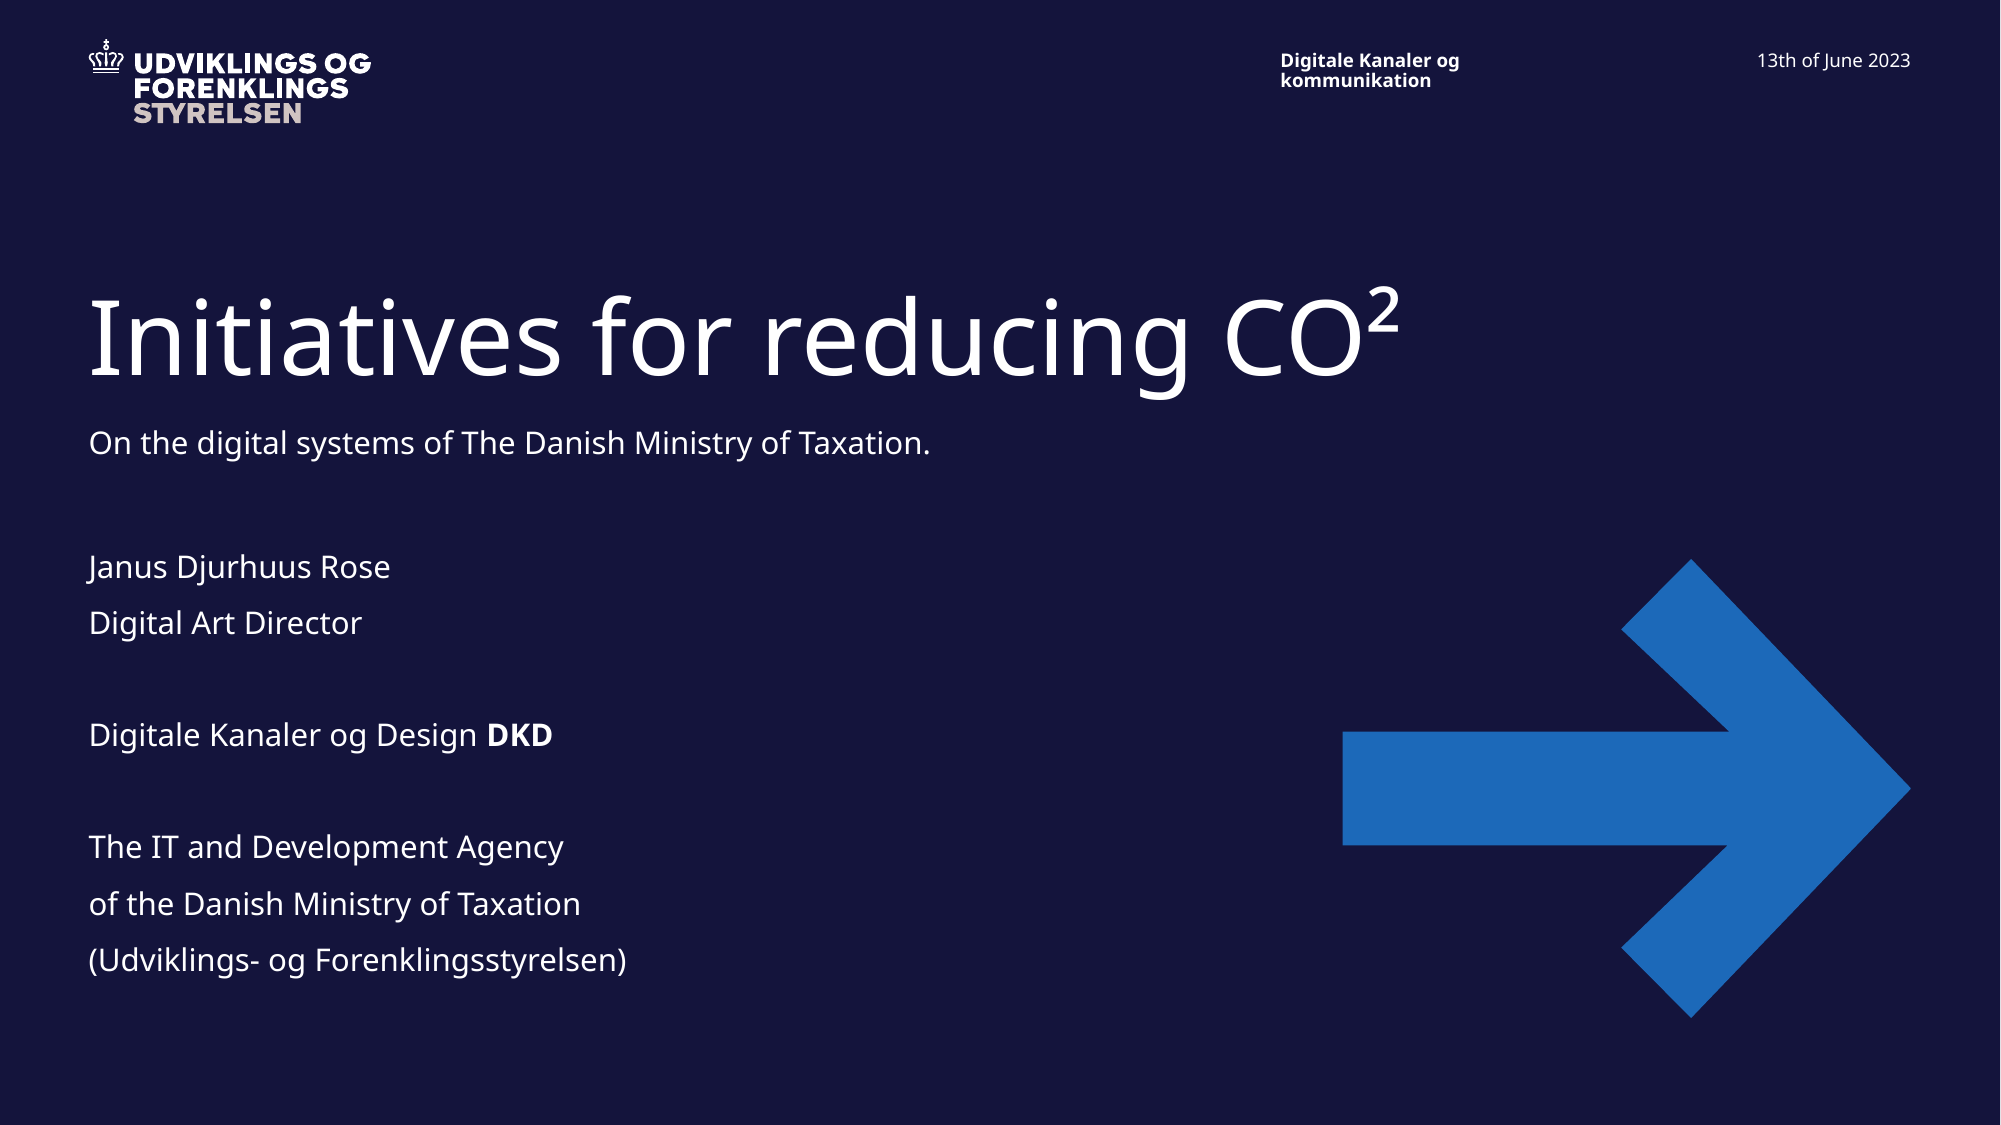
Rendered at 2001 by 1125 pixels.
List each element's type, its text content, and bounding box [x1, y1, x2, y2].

subtitle On the digital systems of The Danish Ministry of Taxation. Janus Djurhuus Rose Digital Art Director Digitale Kanaler og Design DKD The IT and Development Agency of the Danish Ministry of Taxation (Udviklings- og Forenklingsstyrelsen) [88, 404, 1459, 1101]
list Digitale Kanaler og kommunikation [1280, 50, 1598, 74]
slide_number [1656, 50, 1911, 107]
title Initiatives for reducing CO² [88, 275, 1480, 399]
